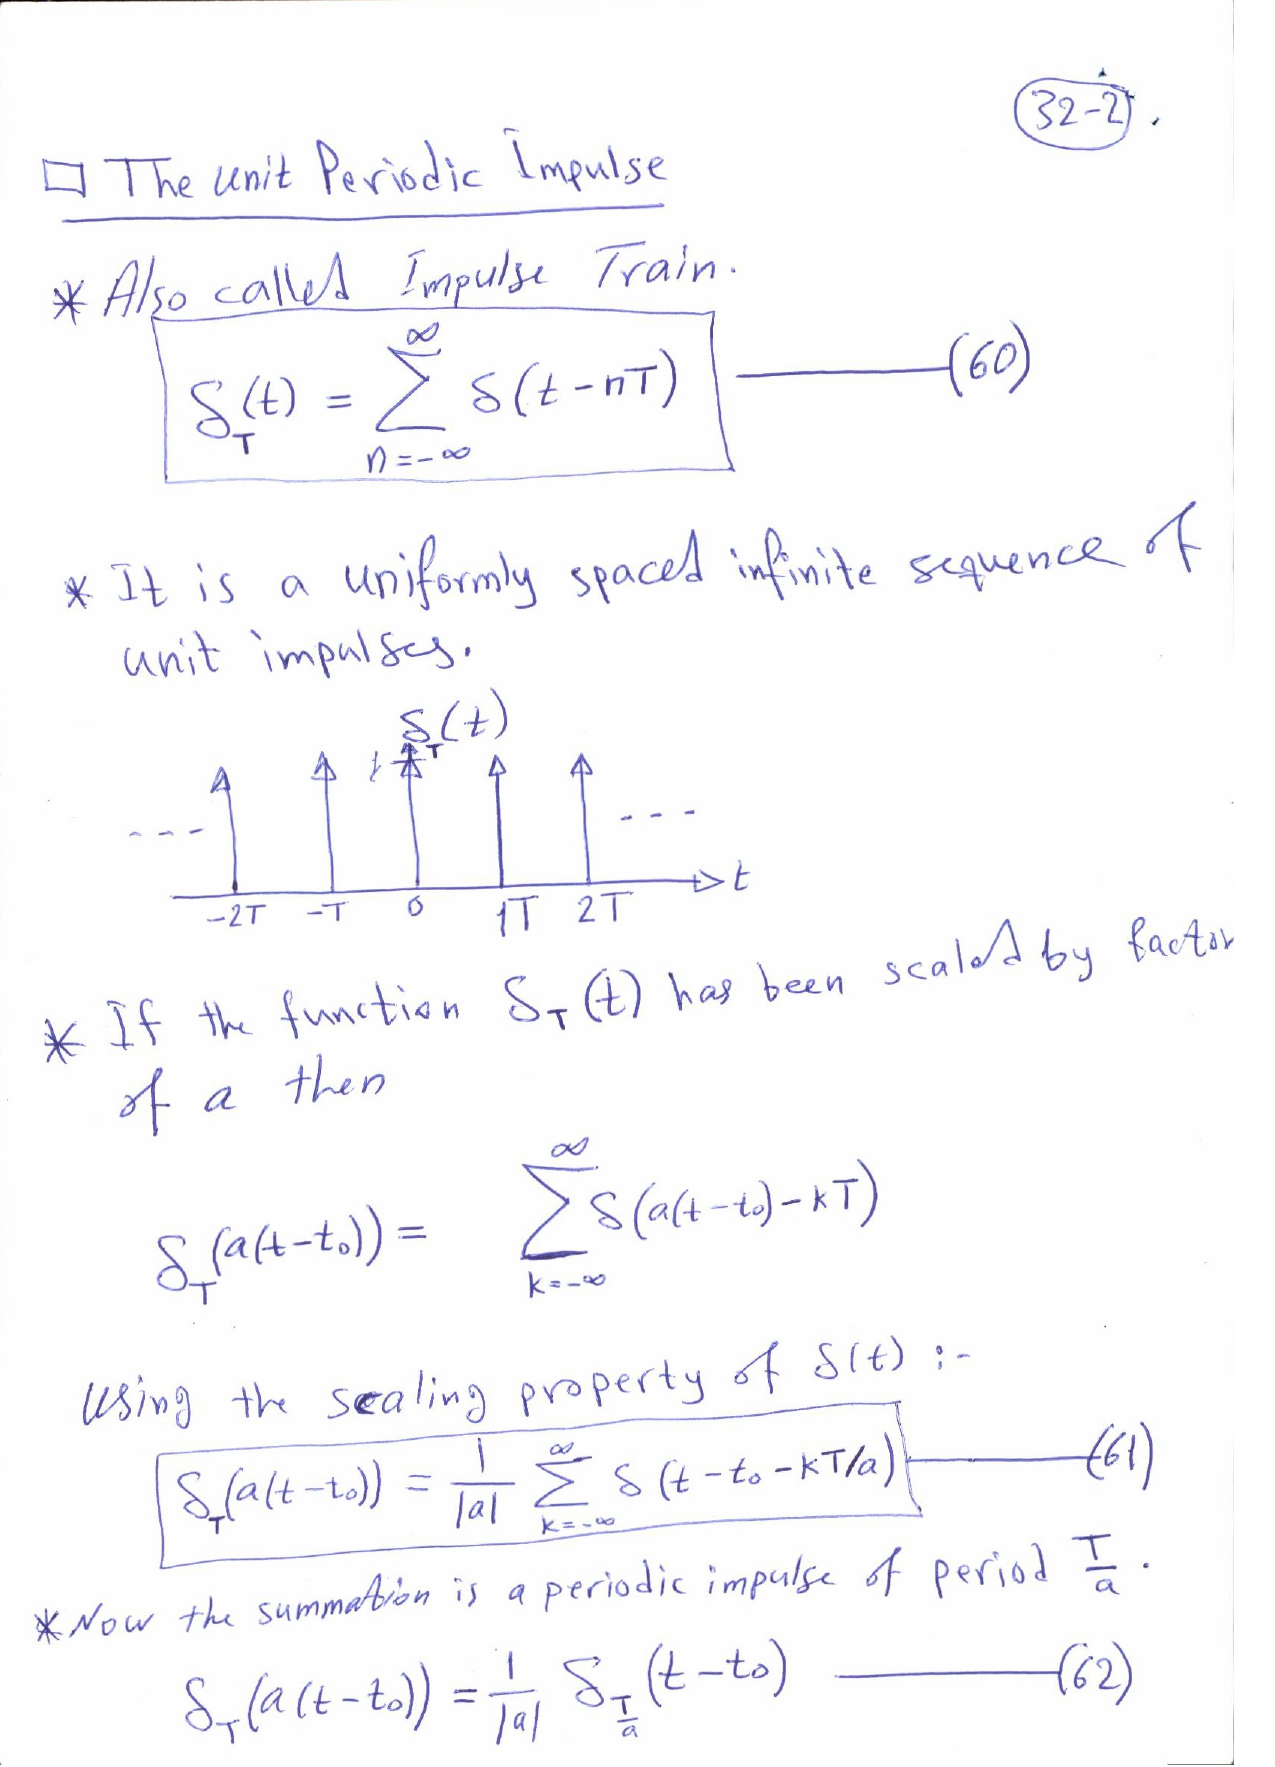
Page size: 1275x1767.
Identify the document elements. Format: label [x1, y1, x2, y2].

text_box [0, 0, 1234, 1765]
